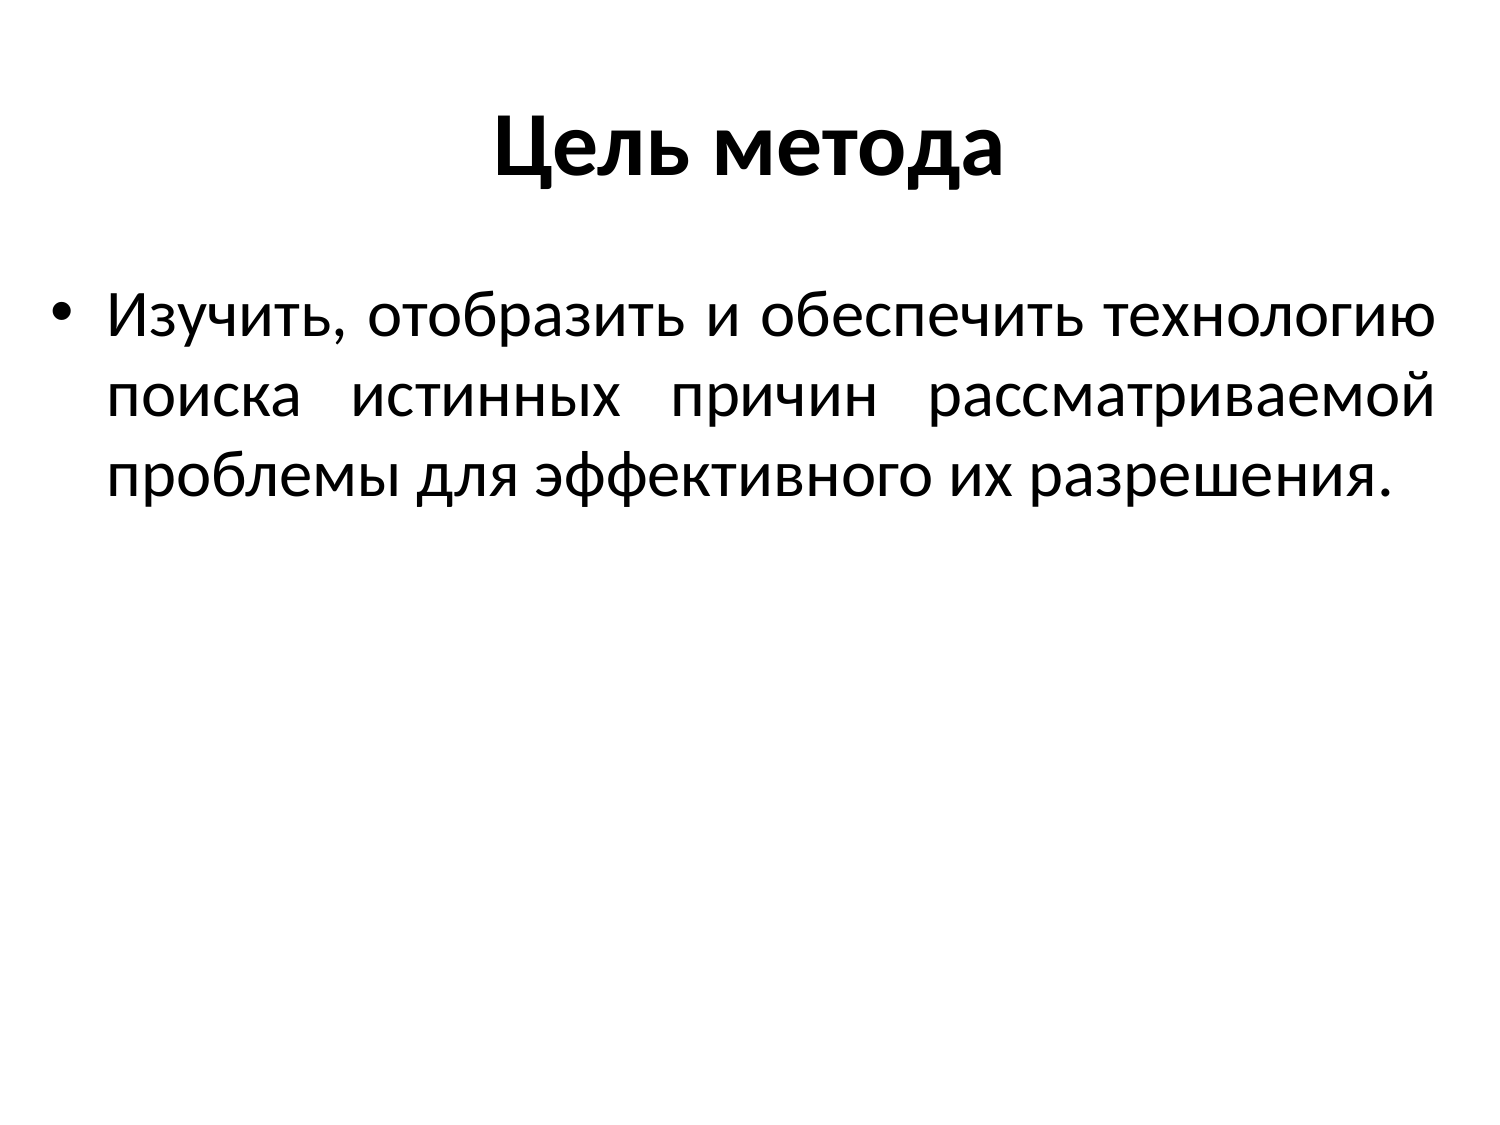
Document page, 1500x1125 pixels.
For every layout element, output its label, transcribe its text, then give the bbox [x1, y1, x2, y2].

list Изучить, отобразить и обеспечить технологию поиска истинных причин рассматриваемой проблемы для эффективного их разрешения. [34, 262, 1454, 622]
title Цель метода [74, 44, 1426, 233]
